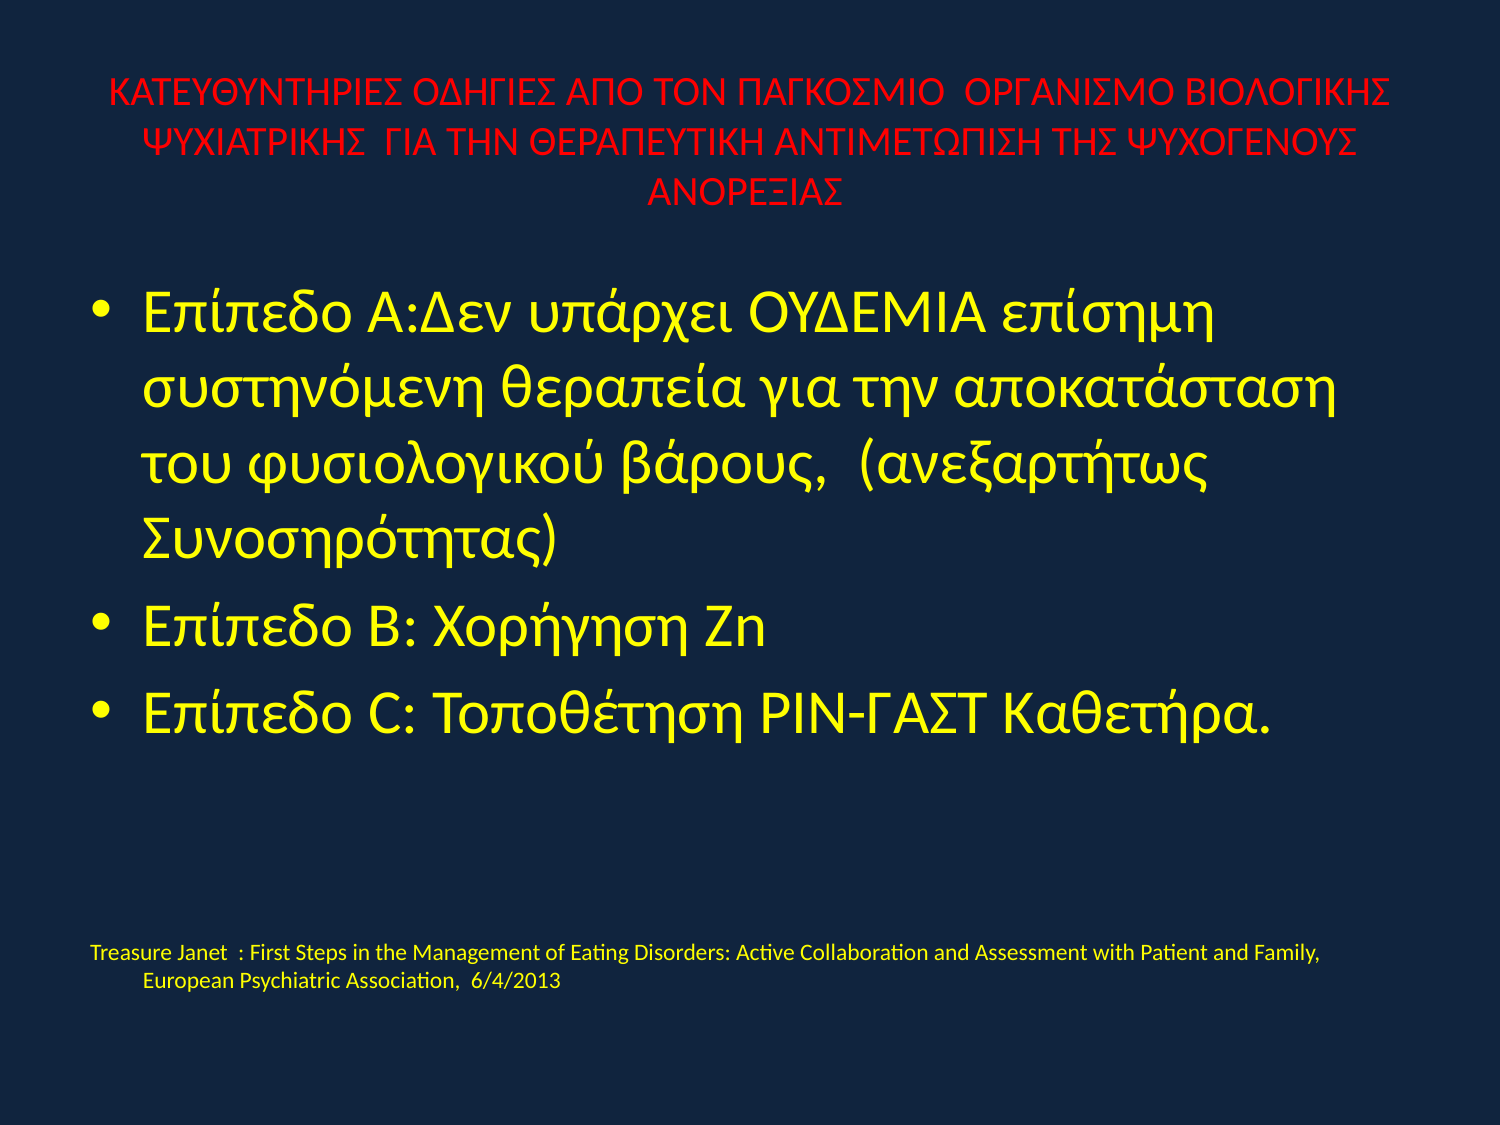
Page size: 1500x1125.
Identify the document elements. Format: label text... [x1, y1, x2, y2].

list Eπίπεδο Α:Δεν υπάρχει ΟΥΔΕΜΙΑ επίσημη συστηνόμενη θεραπεία για την αποκατάσταση του φυσιολογικού βάρους, (ανεξαρτήτως Συνοσηρότητας) Επίπεδο Β: Χορήγηση Ζn Eπίπεδο C: Τοποθέτηση ΡΙΝ-ΓΑΣΤ Καθετήρα. Treasure Janet : First Steps in the Management of Eating Disorders: Αctive Collaboration and Assessment with Patient and Family, European Psychiatric Association, 6/4/2013 [75, 262, 1425, 1005]
title ΚΑΤΕΥΘΥΝΤΗΡΙΕΣ ΟΔΗΓΙΕΣ ΑΠΌ ΤΟΝ ΠΑΓΚΟΣΜΙΟ ΟΡΓΑΝΙΣΜΟ ΒΙΟΛΟΓΙΚΗΣ ΨΥΧΙΑΤΡΙΚΗΣ ΓΙΑ ΤΗΝ ΘΕΡΑΠΕΥΤΙΚΗ ΑΝΤΙΜΕΤΩΠΙΣΗ ΤΗΣ ΨΥΧΟΓΕΝΟΥΣ ΑΝΟΡΕΞΙΑΣ [75, 45, 1425, 233]
